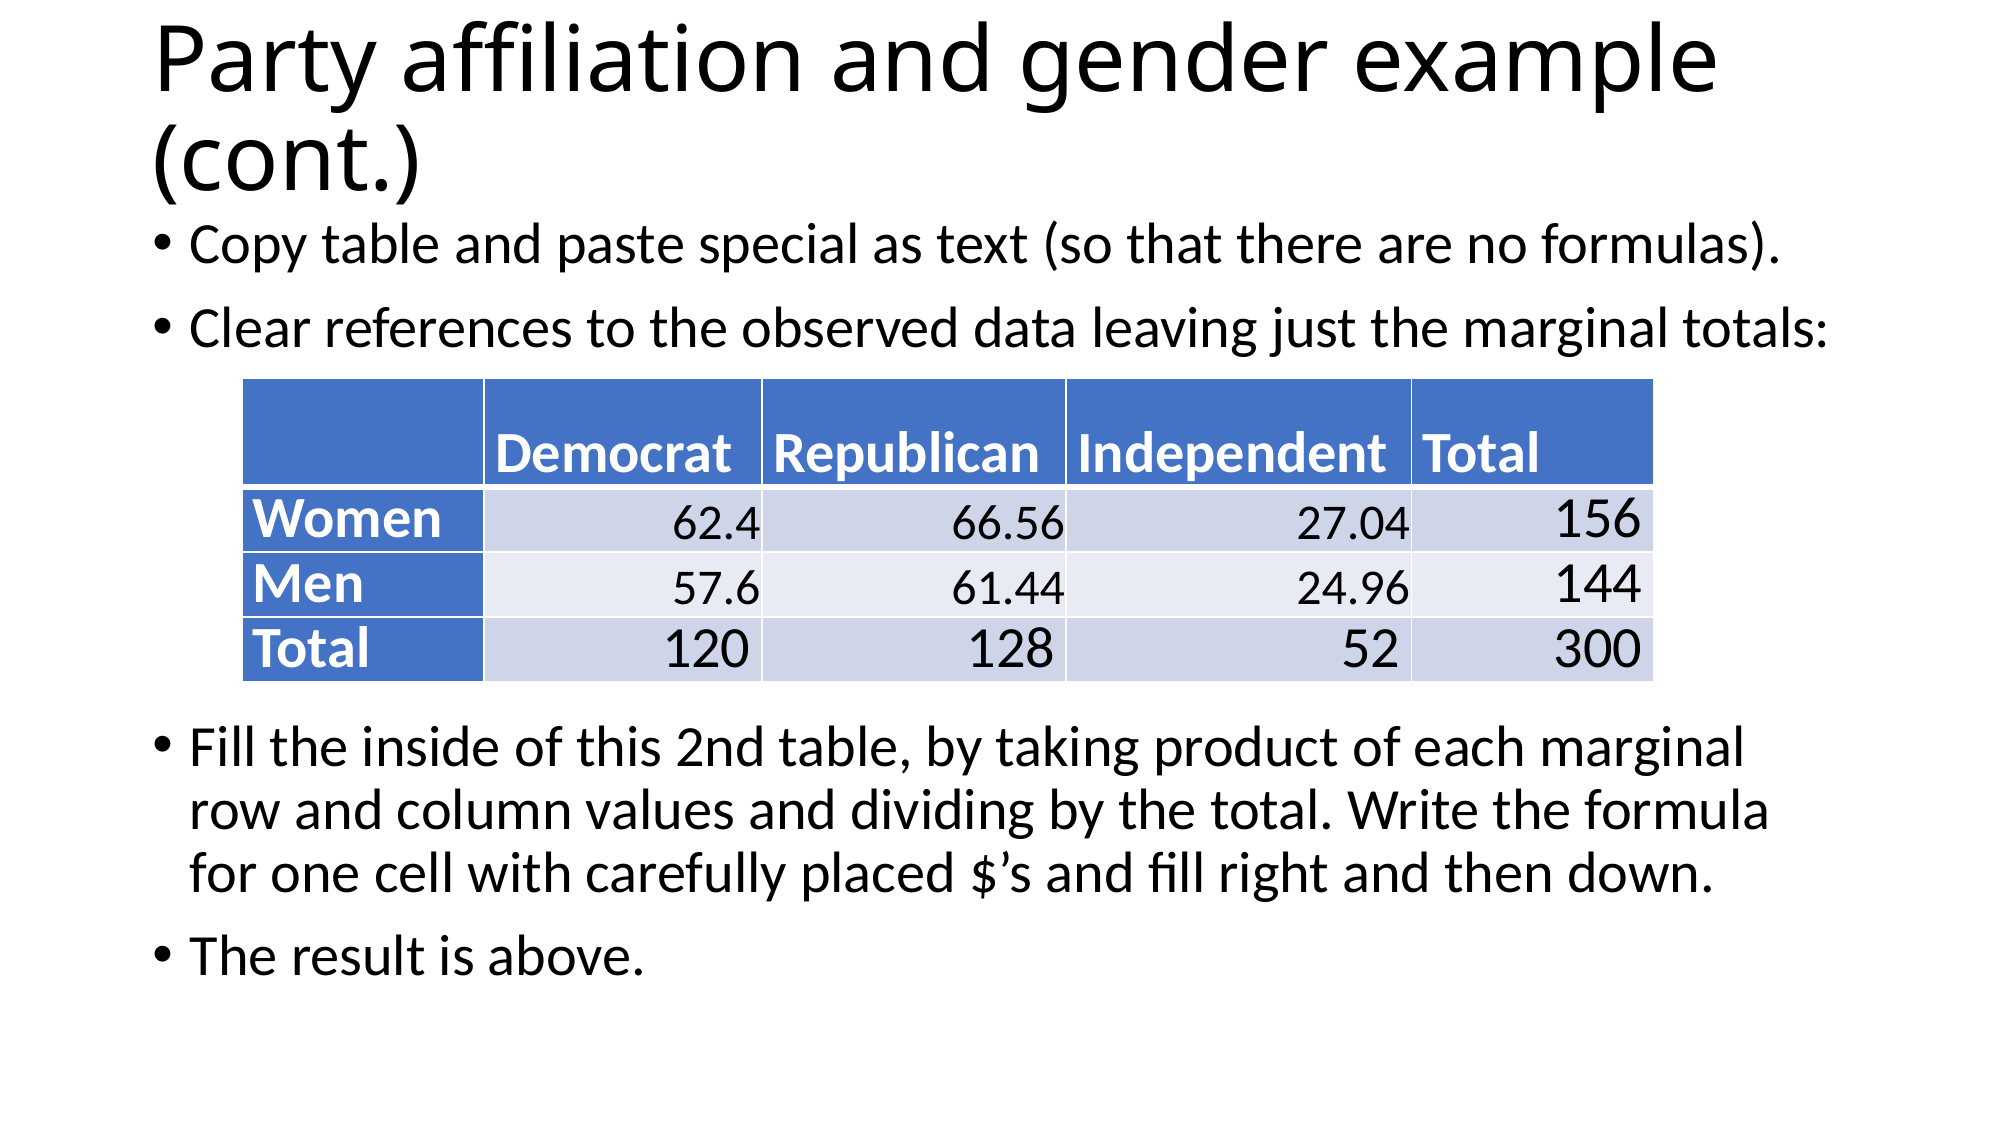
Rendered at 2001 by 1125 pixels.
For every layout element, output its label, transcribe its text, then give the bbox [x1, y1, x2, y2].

table_cell 120 [485, 618, 761, 681]
table_cell 144 [1412, 553, 1653, 616]
table_cell 61.44 [763, 553, 1065, 616]
table_header Republican [763, 379, 1065, 484]
table_cell Women [243, 490, 483, 551]
table_cell 62.4 [485, 490, 761, 551]
table_cell 57.6 [485, 553, 761, 616]
list Copy table and paste special as text (so that there are no formulas). Clear references to the observed data leaving just the marginal totals: Fill the inside of this 2nd table, by taking product of each marginal row and column values and dividing by the total. Write the formula for one cell with carefully placed $’s and fill right and then down. The result is above. [137, 205, 1863, 1039]
table_cell 300 [1412, 618, 1653, 681]
table_cell Men [243, 553, 483, 616]
table_cell Total [243, 618, 483, 681]
table_cell 156 [1412, 490, 1653, 551]
table_cell 52 [1067, 618, 1411, 681]
table_cell 66.56 [763, 490, 1065, 551]
table_header Total [1412, 379, 1653, 484]
table_cell 24.96 [1067, 553, 1411, 616]
table_header Independent [1067, 379, 1411, 484]
title Party affiliation and gender example (cont.) [137, 3, 1863, 205]
table_header Democrat [485, 379, 761, 484]
table_cell 27.04 [1067, 490, 1411, 551]
table_header [243, 379, 483, 484]
table_cell 128 [763, 618, 1065, 681]
